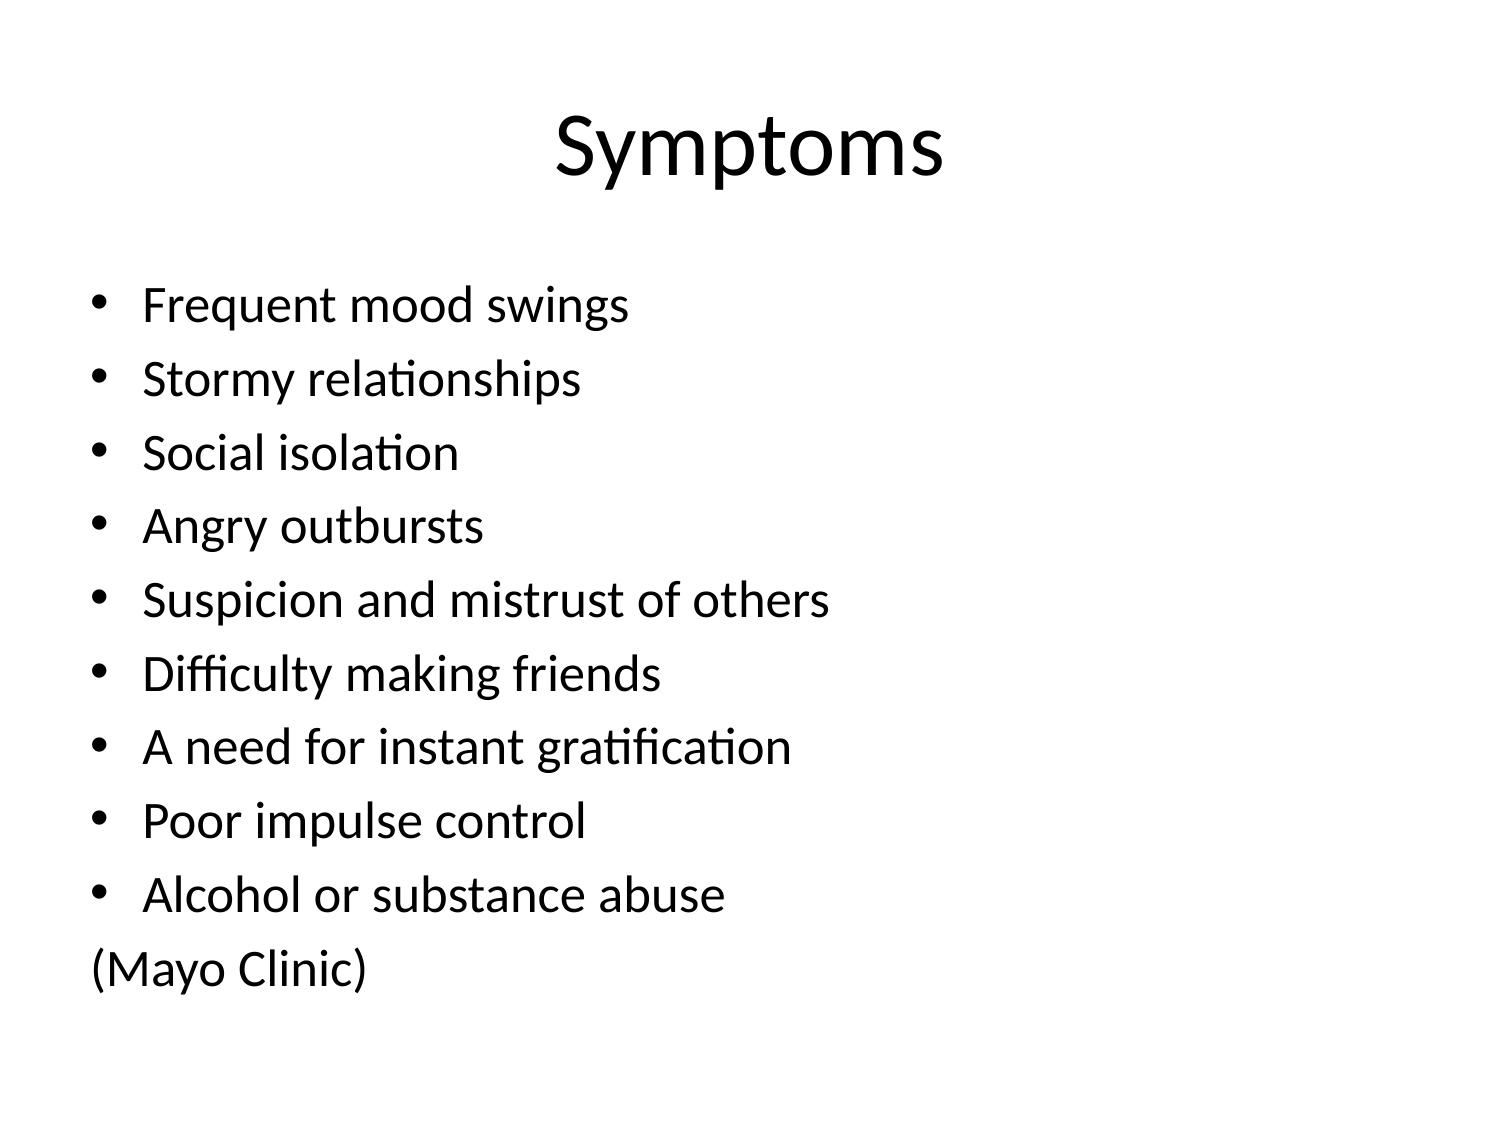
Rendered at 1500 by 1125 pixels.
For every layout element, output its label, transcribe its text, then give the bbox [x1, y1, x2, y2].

title Symptoms [75, 45, 1425, 233]
list Frequent mood swings Stormy relationships Social isolation Angry outbursts Suspicion and mistrust of others Difficulty making friends A need for instant gratification Poor impulse control Alcohol or substance abuse (Mayo Clinic) [75, 262, 1425, 1005]
